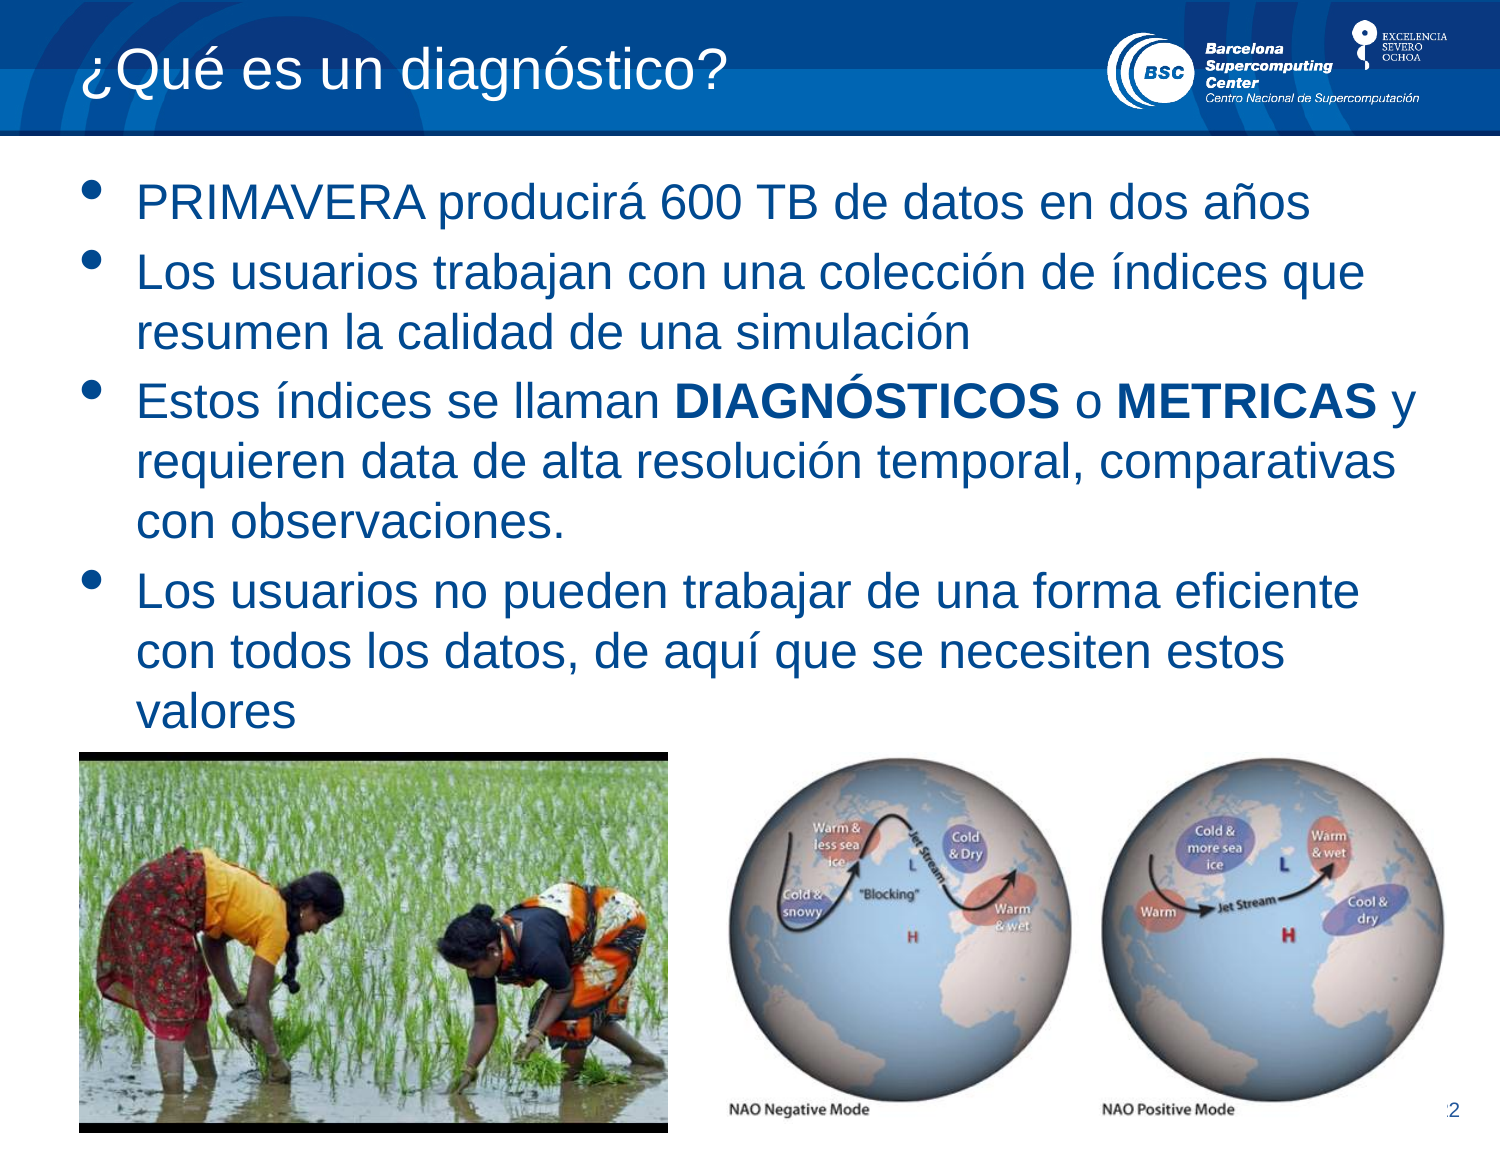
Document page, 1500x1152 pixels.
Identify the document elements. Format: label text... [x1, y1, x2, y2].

title ¿Qué es un diagnóstico? [65, 23, 1081, 138]
picture [726, 752, 1447, 1124]
list PRIMAVERA producirá 600 TB de datos en dos años Los usuarios trabajan con una colección de índices que resumen la calidad de una simulación Estos índices se llaman DIAGNÓSTICOS o METRICAS y requieren data de alta resolución temporal, comparativas con observaciones. Los usuarios no pueden trabajar de una forma eficiente con todos los datos, de aquí que se necesiten estos valores [64, 161, 1432, 1068]
picture [78, 752, 668, 1133]
picture [0, 0, 1500, 136]
